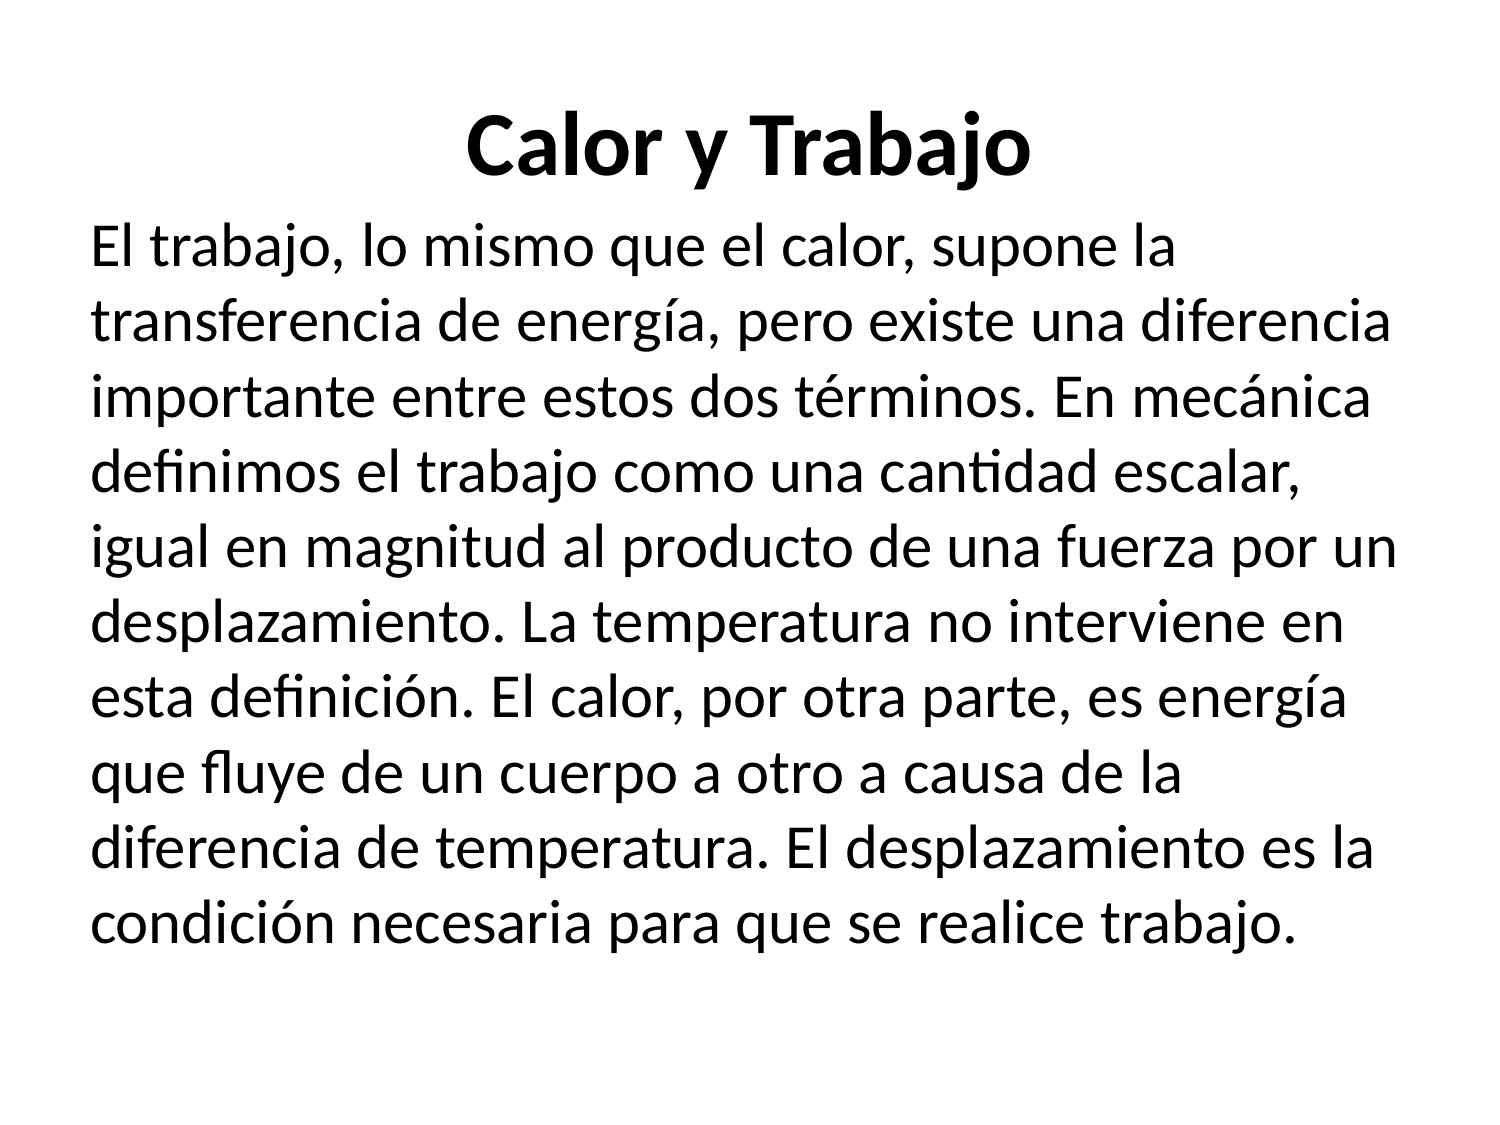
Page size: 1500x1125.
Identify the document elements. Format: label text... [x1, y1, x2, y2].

title Calor y Trabajo [75, 45, 1425, 196]
list El trabajo, lo mismo que el calor, supone la transferencia de energía, pero existe una diferencia importante entre estos dos términos. En mecánica definimos el trabajo como una cantidad escalar, igual en magnitud al producto de una fuerza por un desplazamiento. La temperatura no interviene en esta definición. El calor, por otra parte, es energía que fluye de un cuerpo a otro a causa de la diferencia de temperatura. El desplazamiento es la condición necesaria para que se realice trabajo. [75, 196, 1425, 1005]
